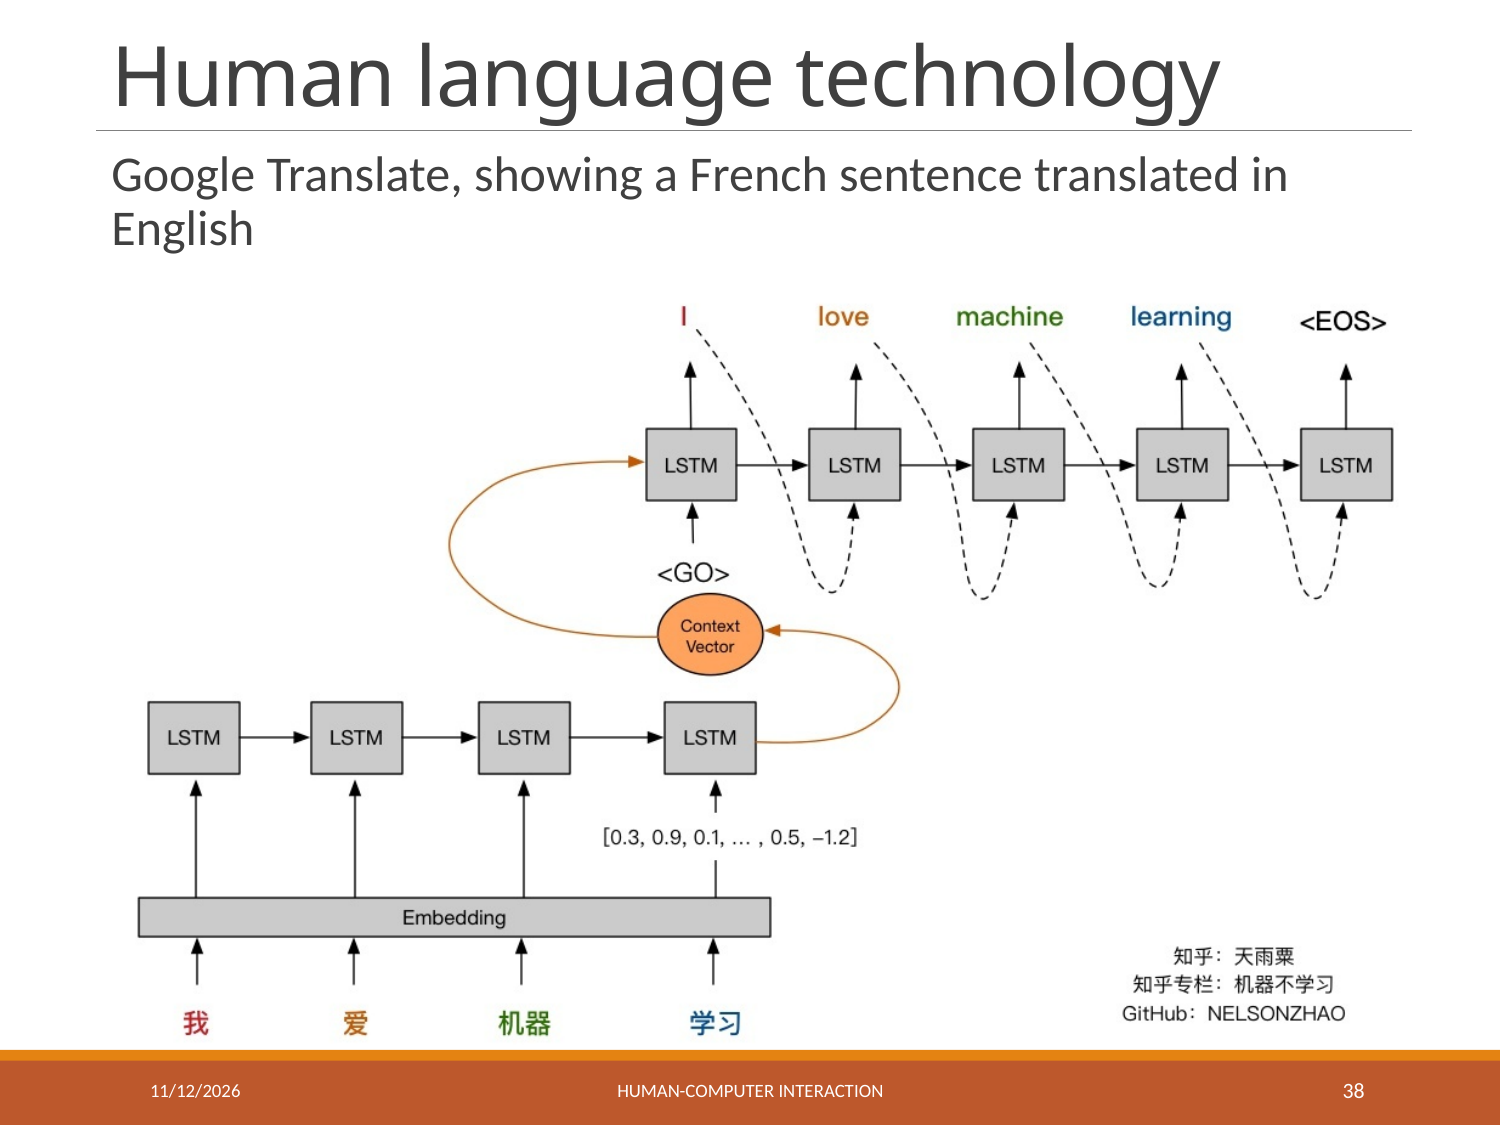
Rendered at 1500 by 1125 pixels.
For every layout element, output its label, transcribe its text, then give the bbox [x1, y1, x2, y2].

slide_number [135, 1059, 440, 1120]
list Google Translate, showing a French sentence translated in English [96, 140, 1413, 275]
slide_number 38 [1218, 1059, 1380, 1120]
footer Human-computer interaction [453, 1059, 1047, 1120]
picture [76, 278, 1437, 1046]
title Human language technology [96, 19, 1413, 131]
